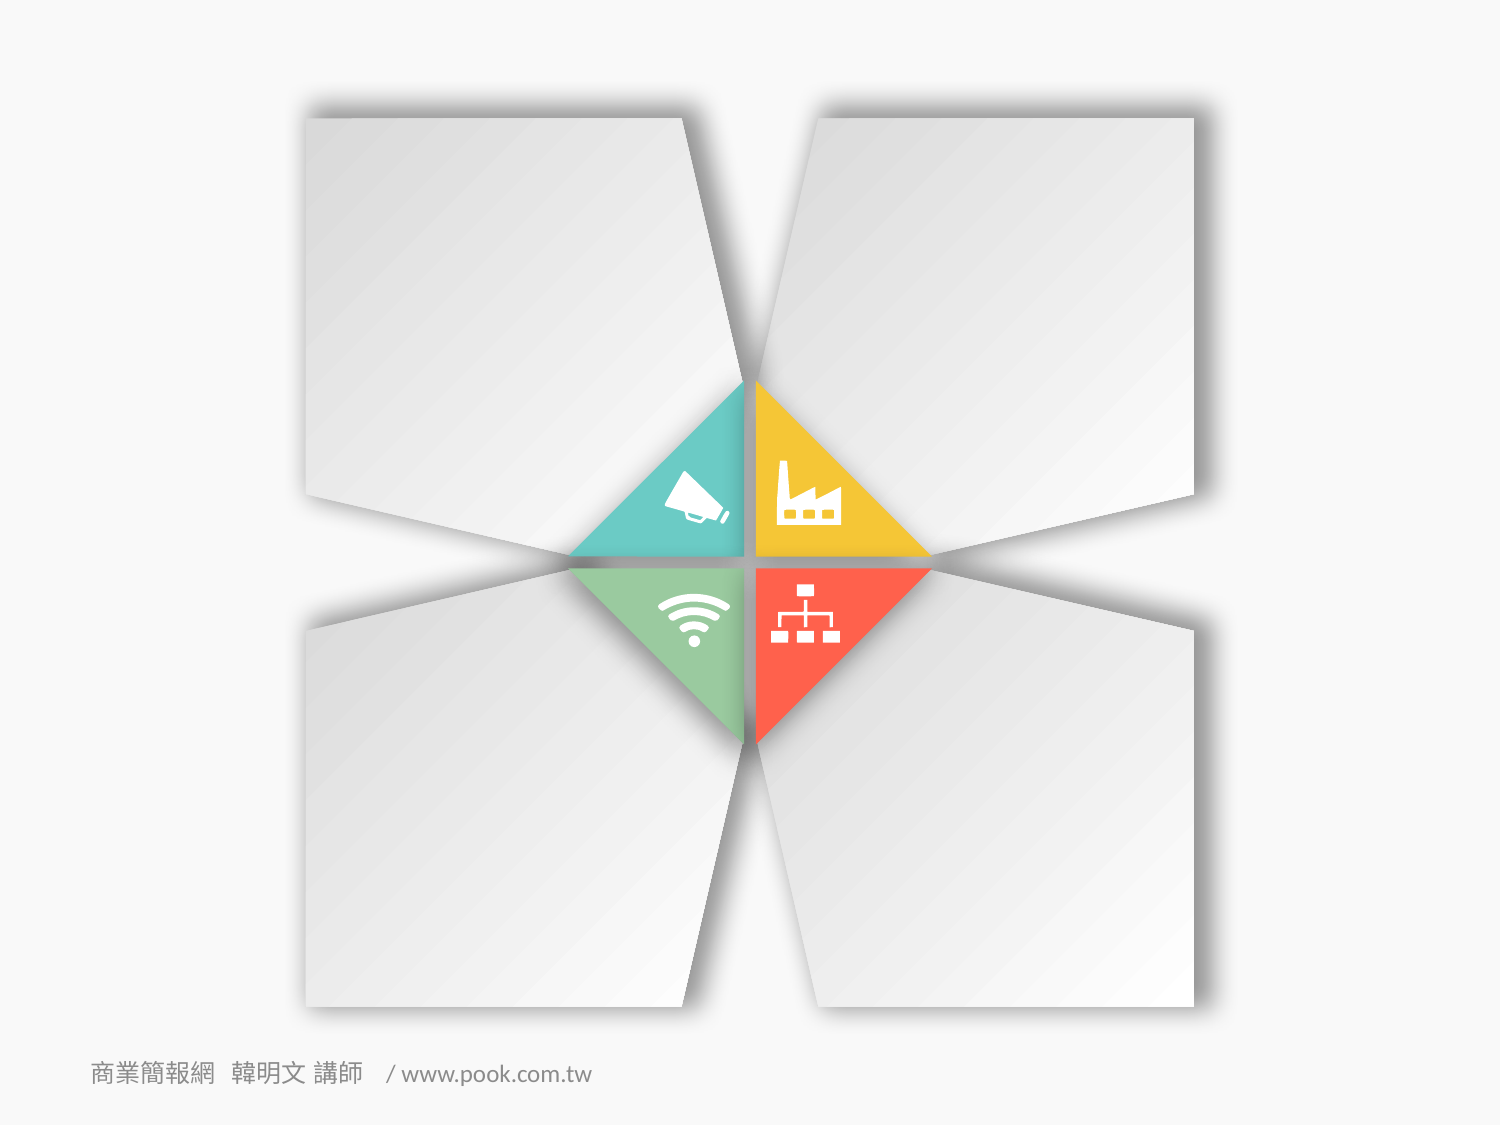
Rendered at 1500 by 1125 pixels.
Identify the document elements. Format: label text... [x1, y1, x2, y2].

text_box [303, 574, 737, 1009]
text_box [753, 378, 934, 556]
text_box [769, 116, 1197, 546]
text_box [568, 389, 732, 553]
text_box [753, 566, 934, 747]
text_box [770, 584, 841, 643]
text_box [664, 470, 730, 525]
text_box [303, 116, 742, 549]
text_box [762, 572, 1197, 1009]
text_box [776, 460, 842, 525]
footer 商業簡報網 韓明文 講師 / www.pook.com.tw [75, 1042, 608, 1103]
text_box [566, 566, 736, 732]
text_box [657, 593, 731, 648]
